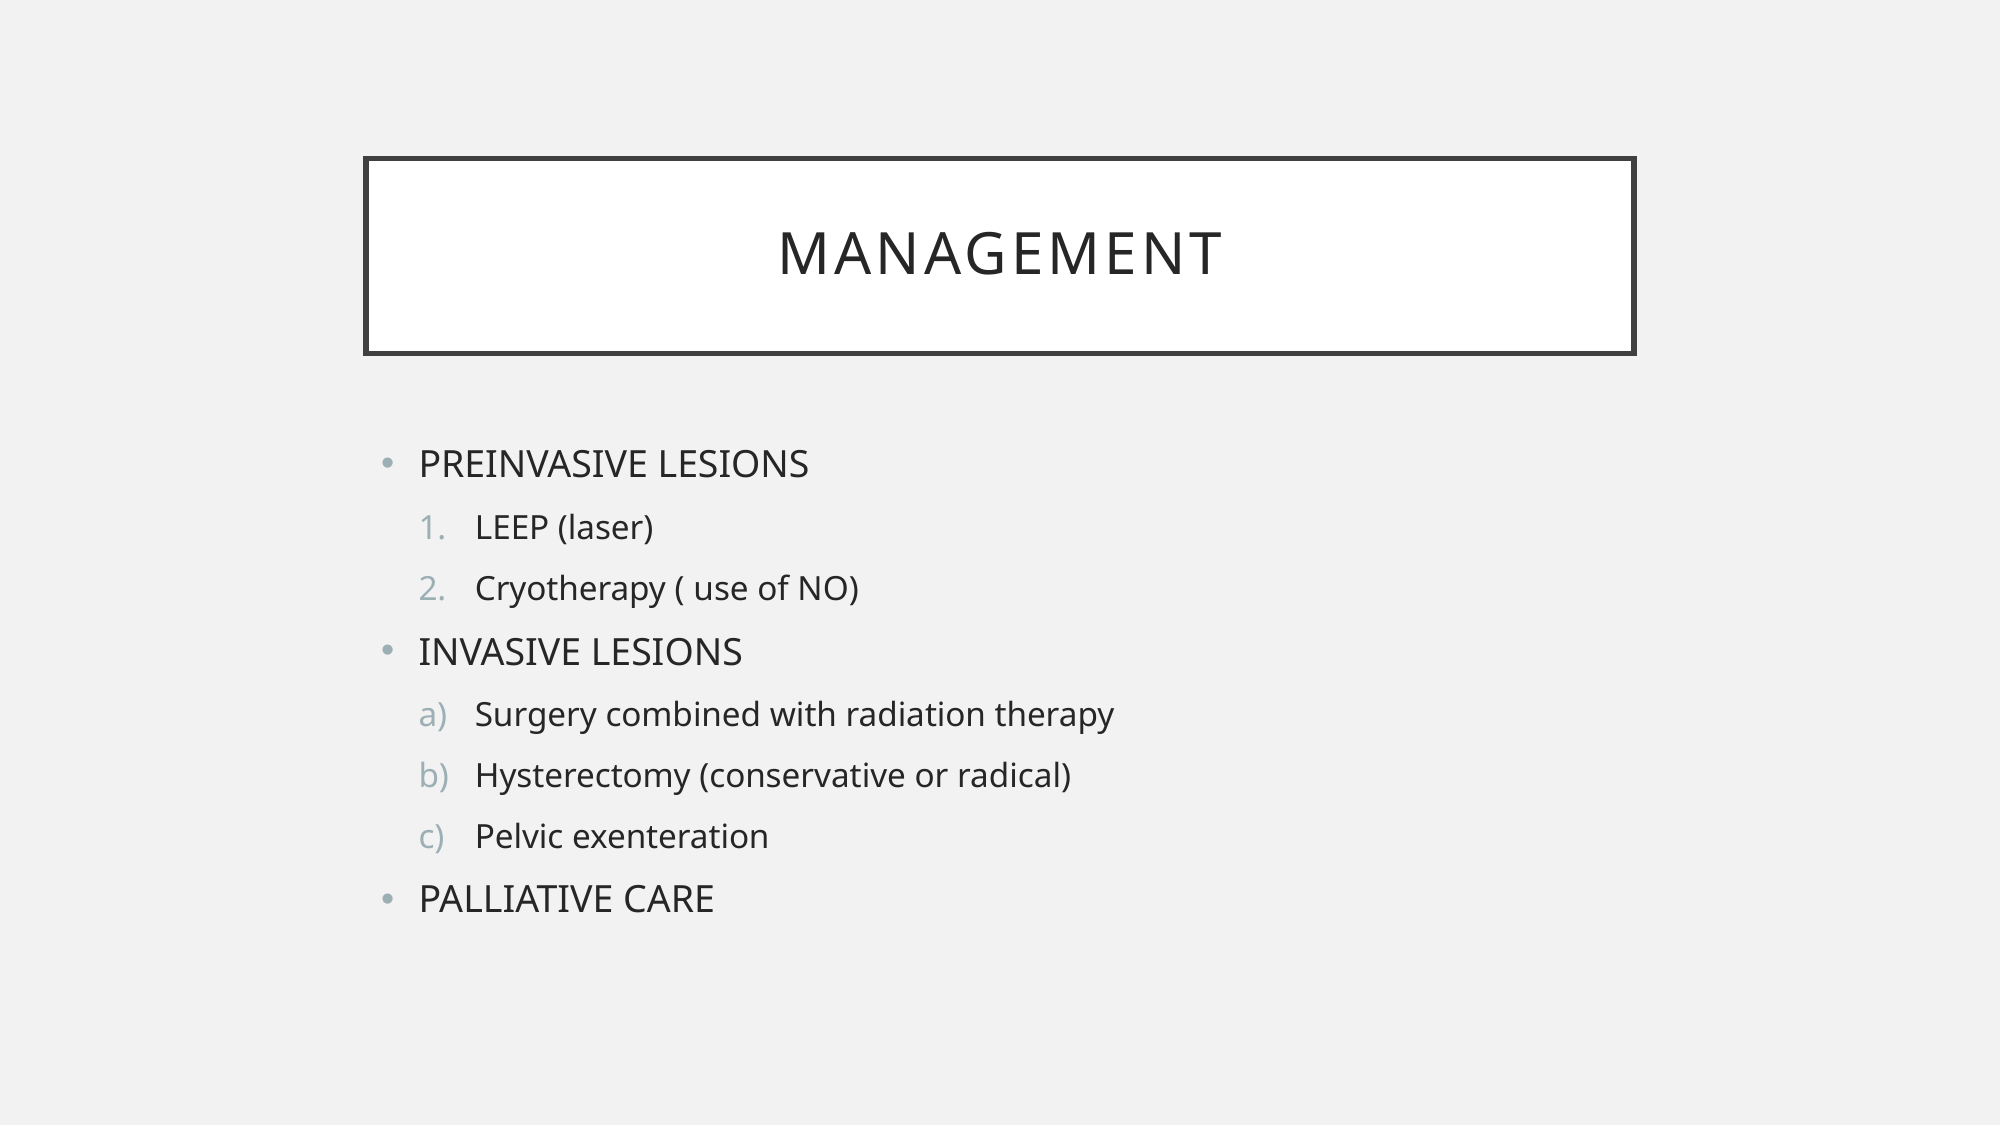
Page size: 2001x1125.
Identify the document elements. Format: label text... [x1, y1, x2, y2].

list PREINVASIVE LESIONS LEEP (laser) Cryotherapy ( use of NO) INVASIVE LESIONS Surgery combined with radiation therapy Hysterectomy (conservative or radical) Pelvic exenteration PALLIATIVE CARE [366, 432, 1634, 942]
title management [363, 156, 1637, 356]
